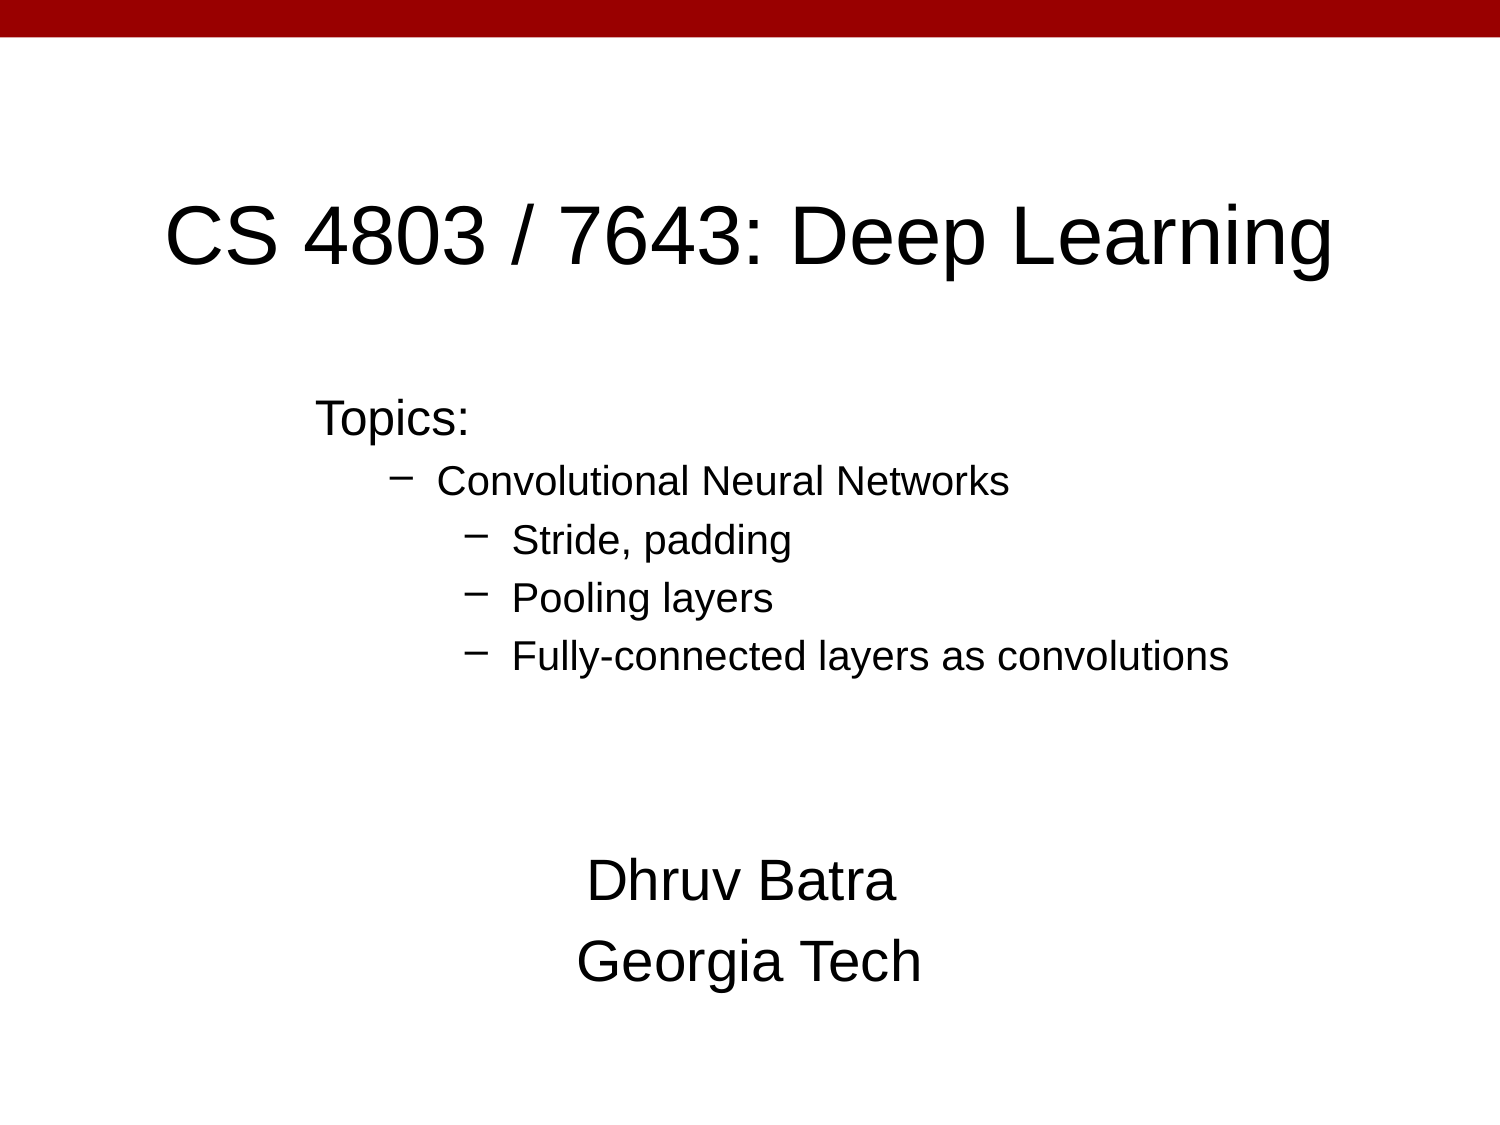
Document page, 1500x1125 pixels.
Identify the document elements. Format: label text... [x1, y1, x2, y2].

text_box Topics: Convolutional Neural Networks Stride, padding Pooling layers Fully-connected layers as convolutions [299, 378, 1438, 745]
subtitle Dhruv Batra Georgia Tech [0, 762, 1500, 1051]
title CS 4803 / 7643: Deep Learning [112, 137, 1388, 326]
